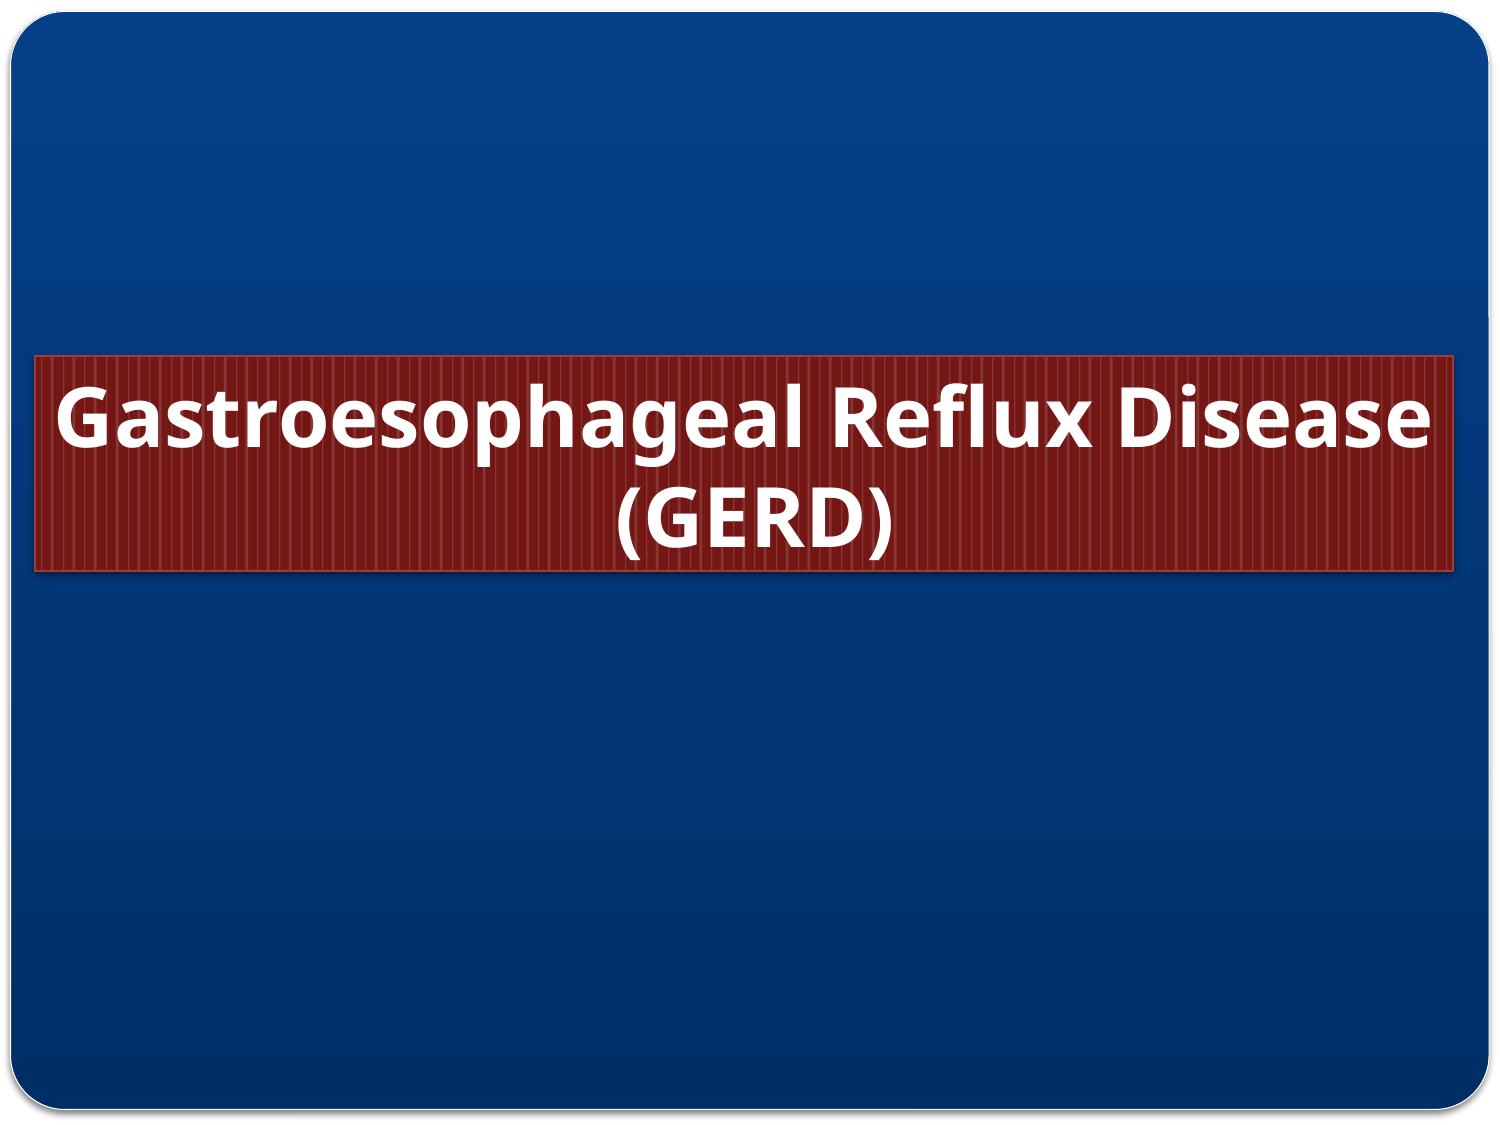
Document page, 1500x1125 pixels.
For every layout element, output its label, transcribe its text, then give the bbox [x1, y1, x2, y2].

text_box Gastroesophageal Reflux Disease (GERD) [34, 355, 1454, 572]
